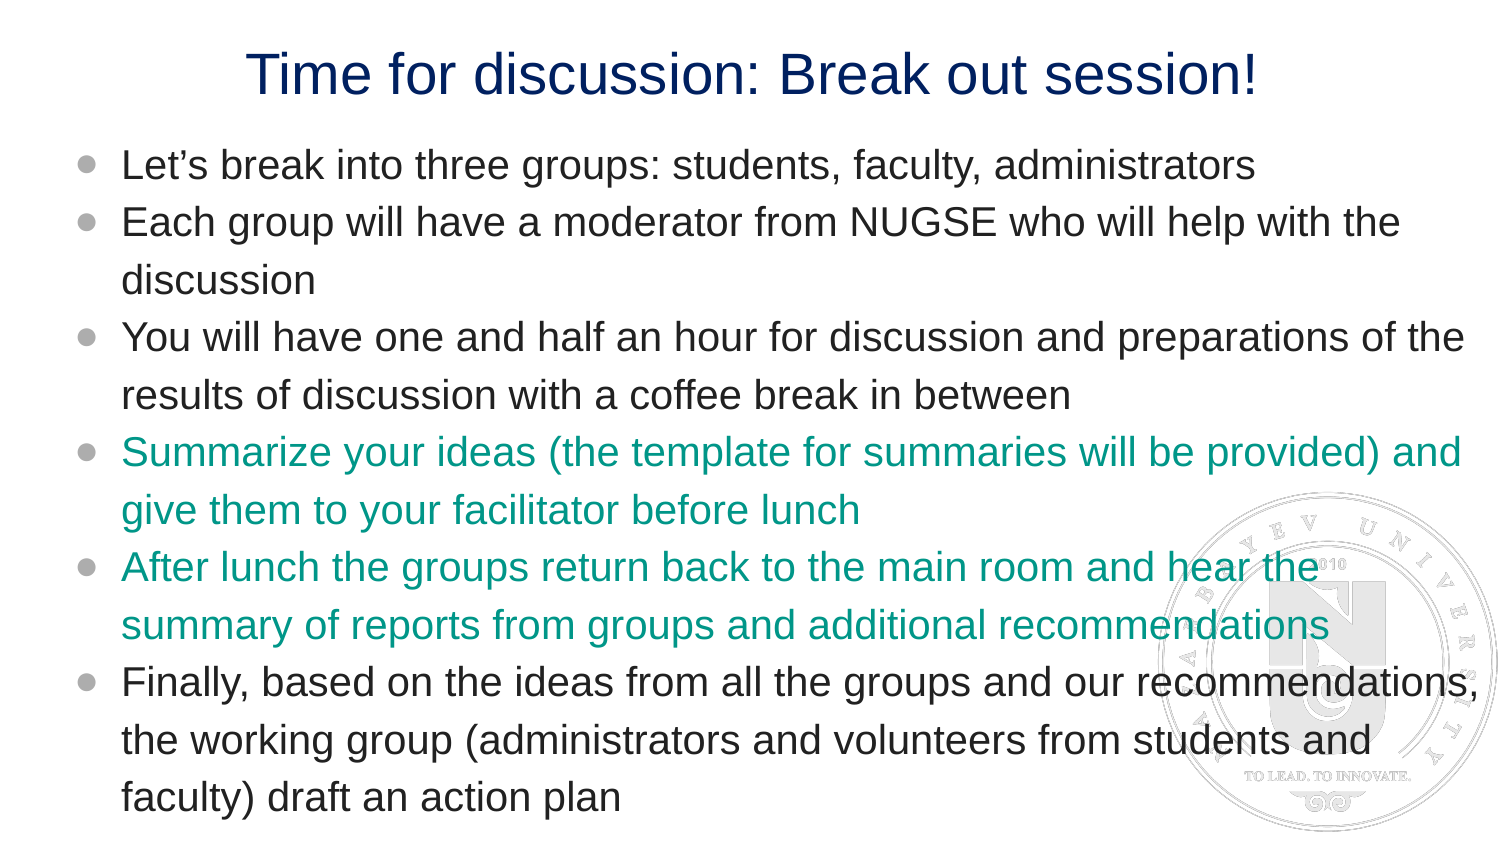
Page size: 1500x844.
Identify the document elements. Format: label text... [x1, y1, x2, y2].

list Let’s break into three groups: students, faculty, administrators Each group will have a moderator from NUGSE who will help with the discussion You will have one and half an hour for discussion and preparations of the results of discussion with a coffee break in between Summarize your ideas (the template for summaries will be provided) and give them to your facilitator before lunch After lunch the groups return back to the main room and hear the summary of reports from groups and additional recommendations Finally, based on the ideas from all the groups and our recommendations, the working group (administrators and volunteers from students and faculty) draft an action plan [21, 114, 1500, 844]
title Time for discussion: Break out session! [38, 21, 1483, 114]
